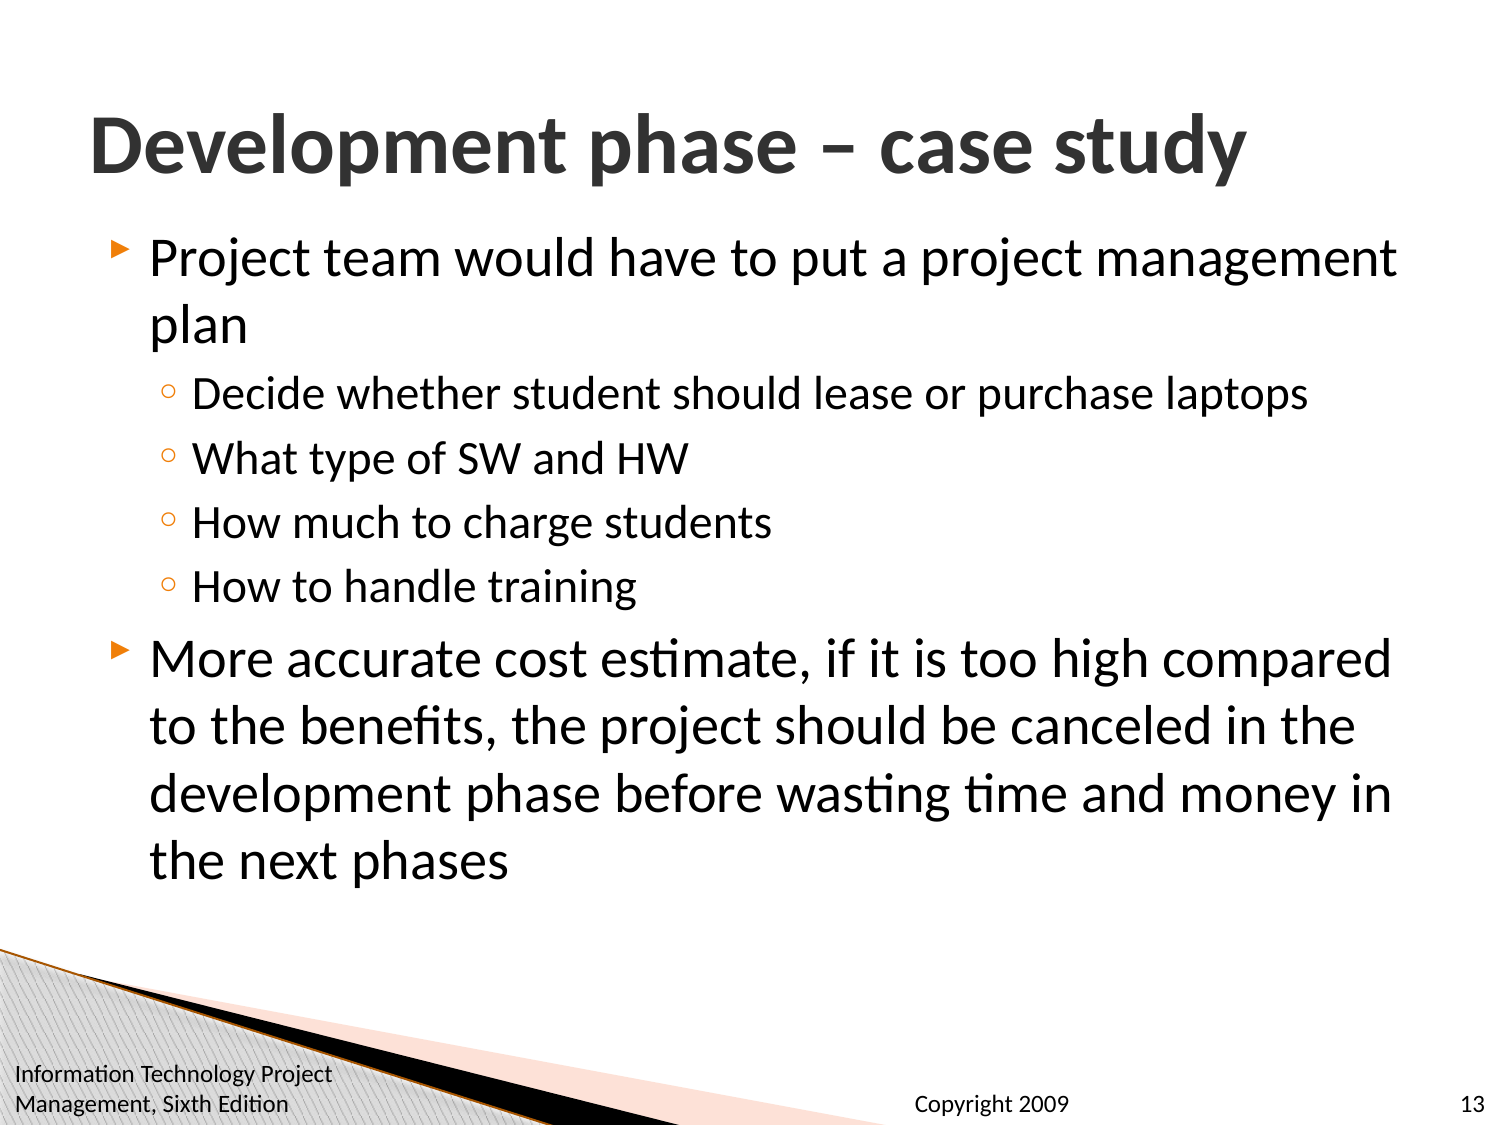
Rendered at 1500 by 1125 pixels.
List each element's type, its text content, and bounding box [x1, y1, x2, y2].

footer Information Technology Project Management, Sixth Edition [0, 1065, 425, 1125]
list Project team would have to put a project management plan Decide whether student should lease or purchase laptops What type of SW and HW How much to charge students How to handle training More accurate cost estimate, if it is too high compared to the benefits, the project should be canceled in the development phase before wasting time and money in the next phases [74, 212, 1426, 956]
slide_number 13 [1408, 1065, 1500, 1125]
title Development phase – case study [75, 45, 1425, 233]
